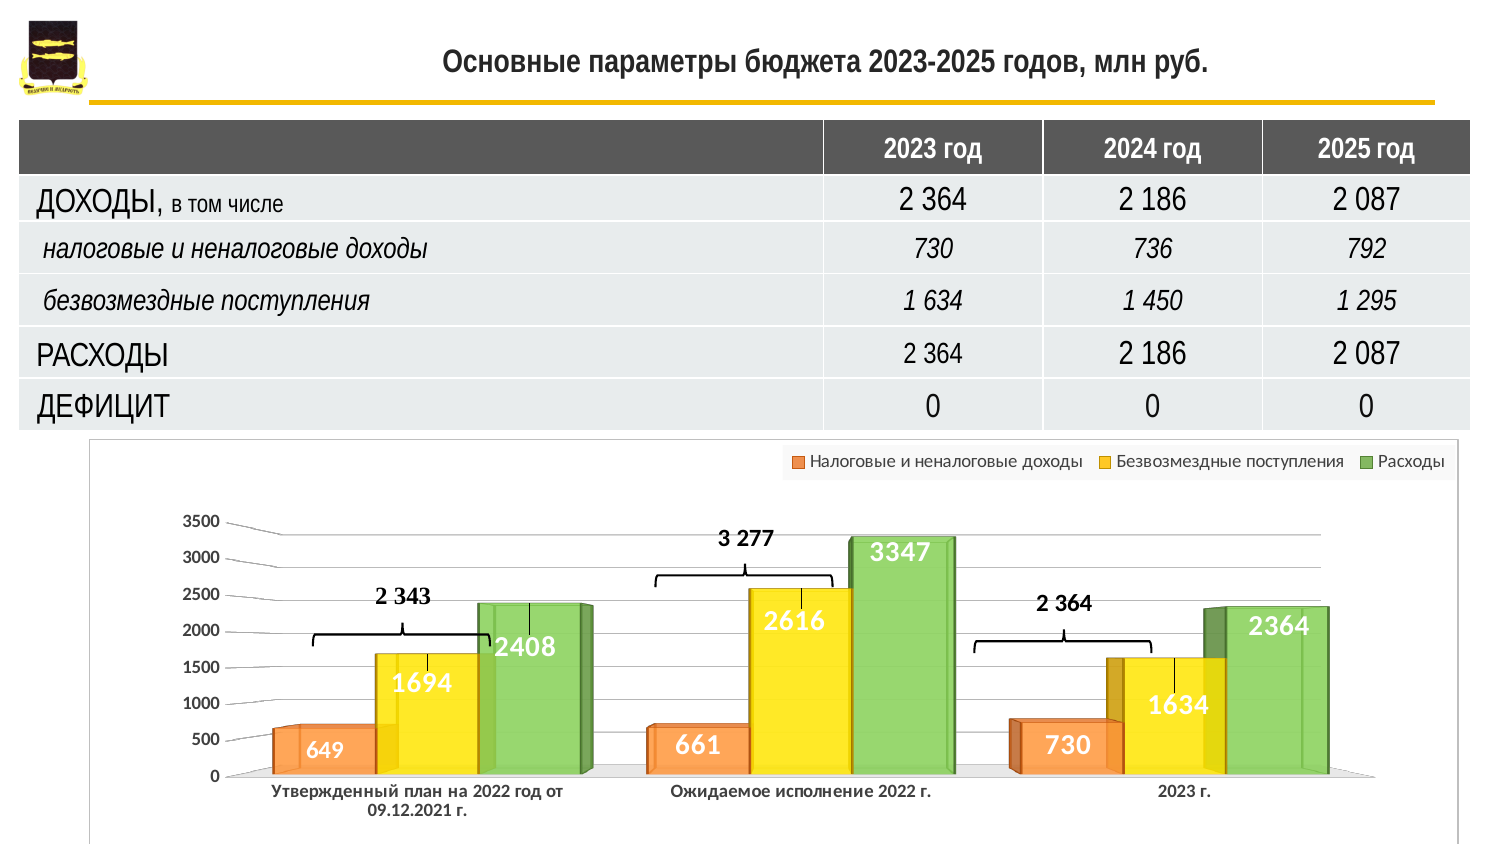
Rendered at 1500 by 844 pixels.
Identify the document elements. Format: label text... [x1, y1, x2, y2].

table_cell ДОХОДЫ, в том числе [19, 176, 823, 220]
table_cell 1 295 [1263, 274, 1470, 325]
table_cell 792 [1263, 222, 1470, 273]
table_cell 2 186 [1044, 327, 1262, 377]
table_cell 2 087 [1263, 327, 1470, 377]
table_cell 730 [824, 222, 1042, 273]
text_box [17, 16, 90, 99]
title Основные параметры бюджета 2023-2025 годов, млн руб. [431, 23, 1282, 100]
table_header [19, 120, 823, 174]
table_cell 2 087 [1263, 176, 1470, 220]
table_header 2025 год [1263, 120, 1470, 174]
table_cell налоговые и неналоговые доходы [19, 222, 823, 273]
chart [88, 438, 1459, 844]
table_cell ДЕФИЦИТ [19, 379, 823, 430]
table_header 2023 год [824, 120, 1042, 174]
table_cell 0 [1263, 379, 1470, 430]
table_cell 2 186 [1044, 176, 1262, 220]
table_cell 0 [824, 379, 1042, 430]
table_cell 736 [1044, 222, 1262, 273]
table_cell 1 634 [824, 274, 1042, 325]
table_cell 0 [1044, 379, 1262, 430]
table_cell 2 364 [824, 327, 1042, 377]
table_header 2024 год [1044, 120, 1262, 174]
table_cell безвозмездные поступления [19, 274, 823, 325]
table_cell 2 364 [824, 176, 1042, 220]
table_cell РАСХОДЫ [19, 327, 823, 377]
table_cell 1 450 [1044, 274, 1262, 325]
